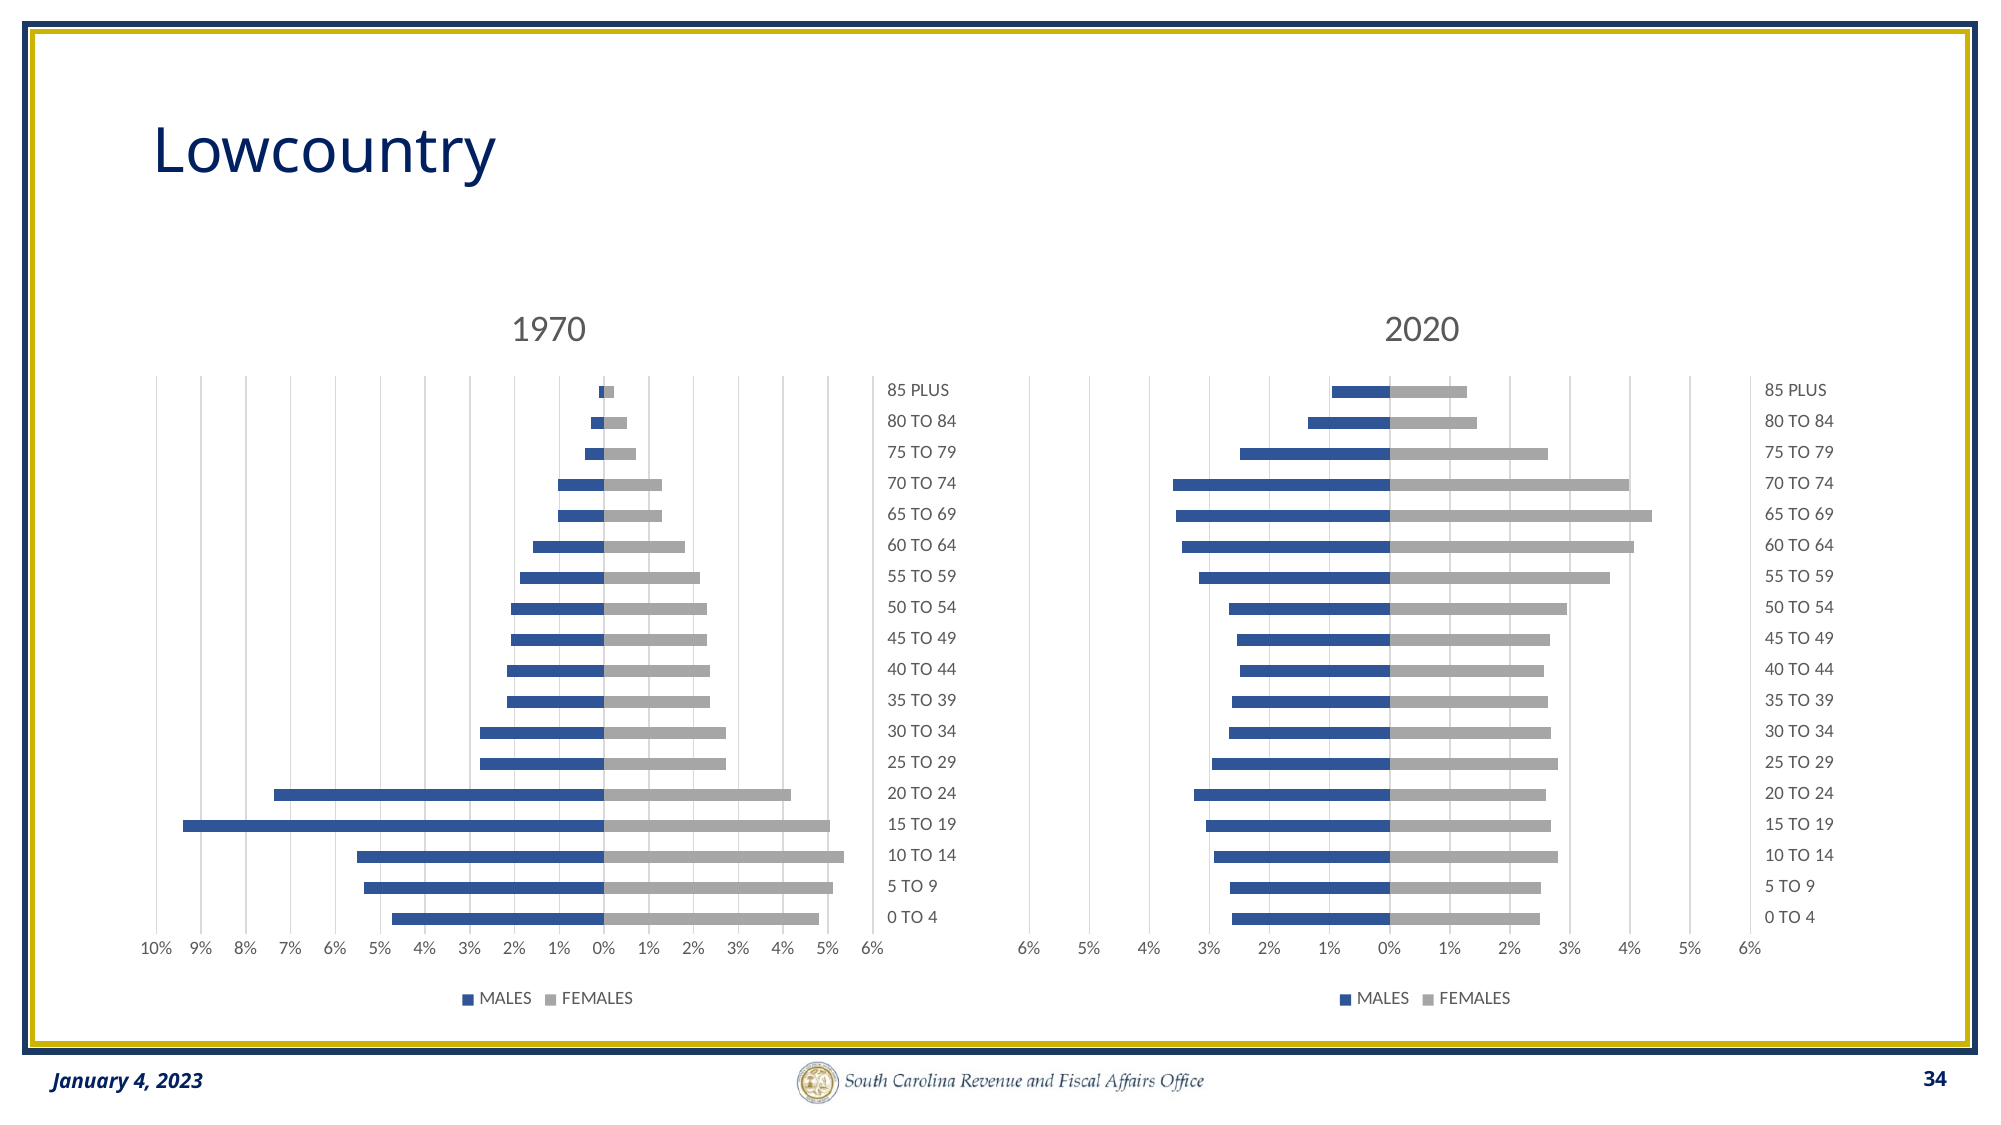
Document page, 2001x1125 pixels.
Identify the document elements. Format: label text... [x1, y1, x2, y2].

title Lowcountry [137, 59, 1863, 245]
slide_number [37, 1050, 488, 1110]
chart [122, 278, 974, 1016]
slide_number 34 [1511, 1050, 1962, 1110]
chart [1000, 278, 1851, 1016]
picture [792, 1057, 1208, 1108]
